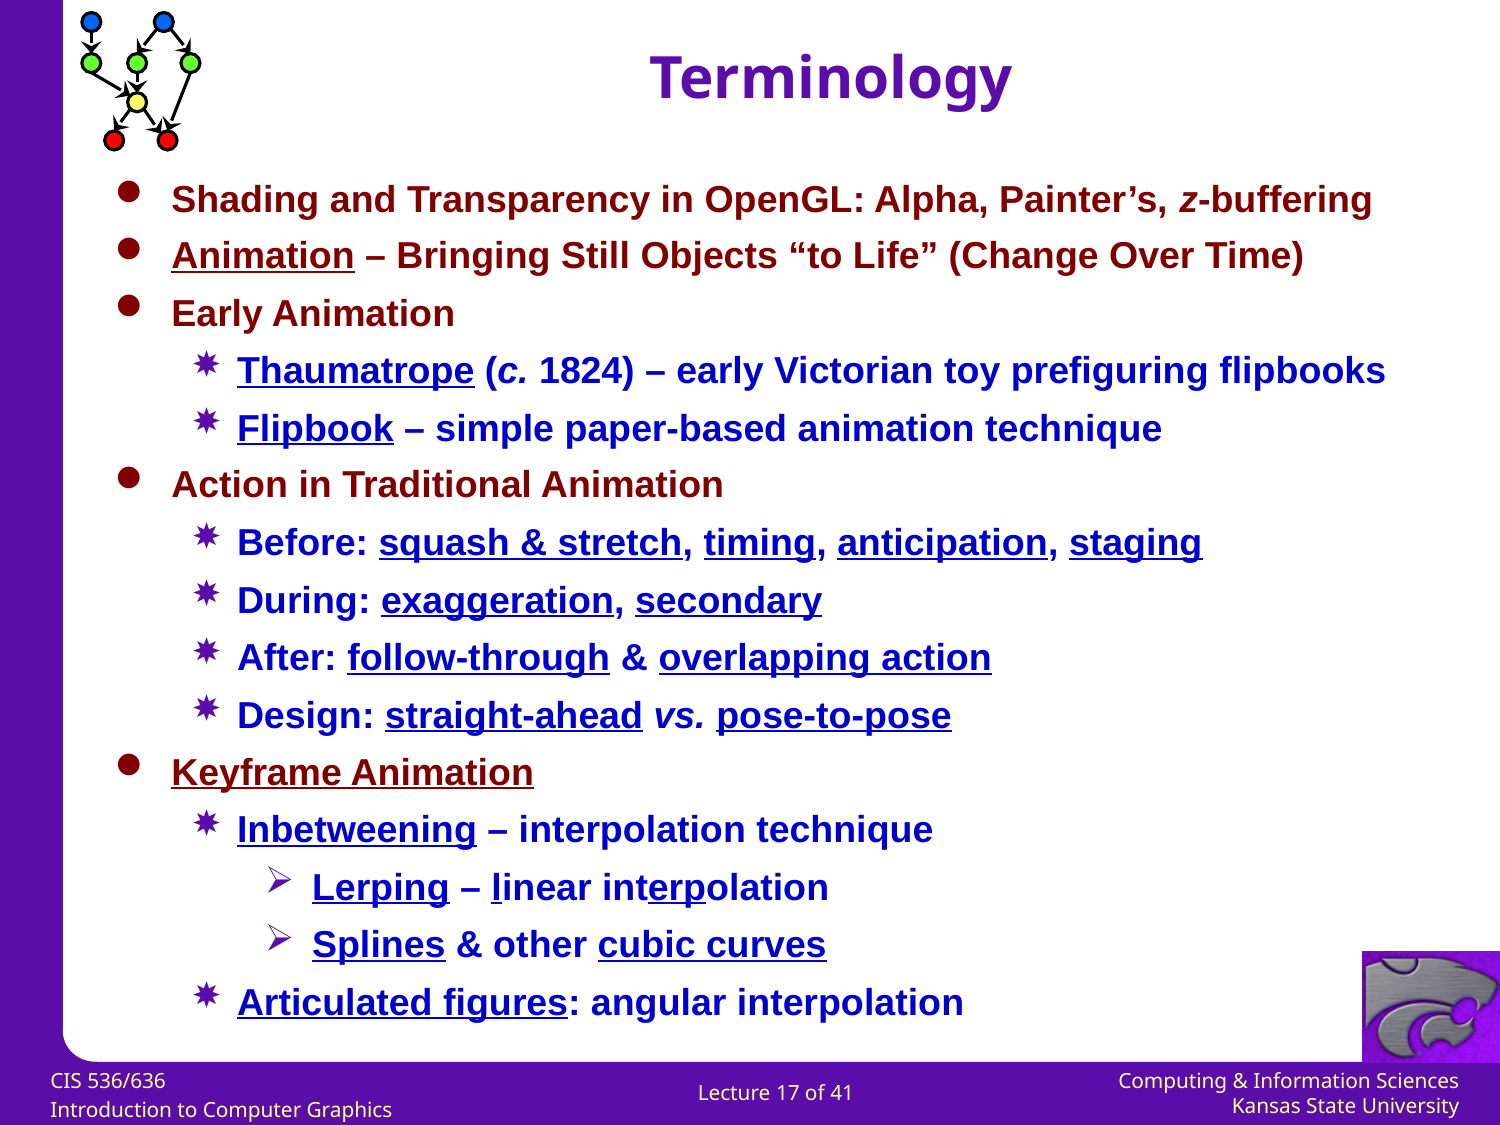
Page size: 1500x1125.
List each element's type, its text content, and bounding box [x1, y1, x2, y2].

picture [1362, 951, 1500, 1063]
text_box Shading and Transparency in OpenGL: Alpha, Painter’s, z-buffering Animation – Bringing Still Objects “to Life” (Change Over Time) Early Animation Thaumatrope (c. 1824) – early Victorian toy prefiguring flipbooks Flipbook – simple paper-based animation technique Action in Traditional Animation Before: squash & stretch, timing, anticipation, staging During: exaggeration, secondary After: follow-through & overlapping action Design: straight-ahead vs. pose-to-pose Keyframe Animation Inbetweening – interpolation technique Lerping – linear interpolation Splines & other cubic curves Articulated figures: angular interpolation [99, 162, 1475, 1050]
text_box Terminology [187, 12, 1475, 138]
